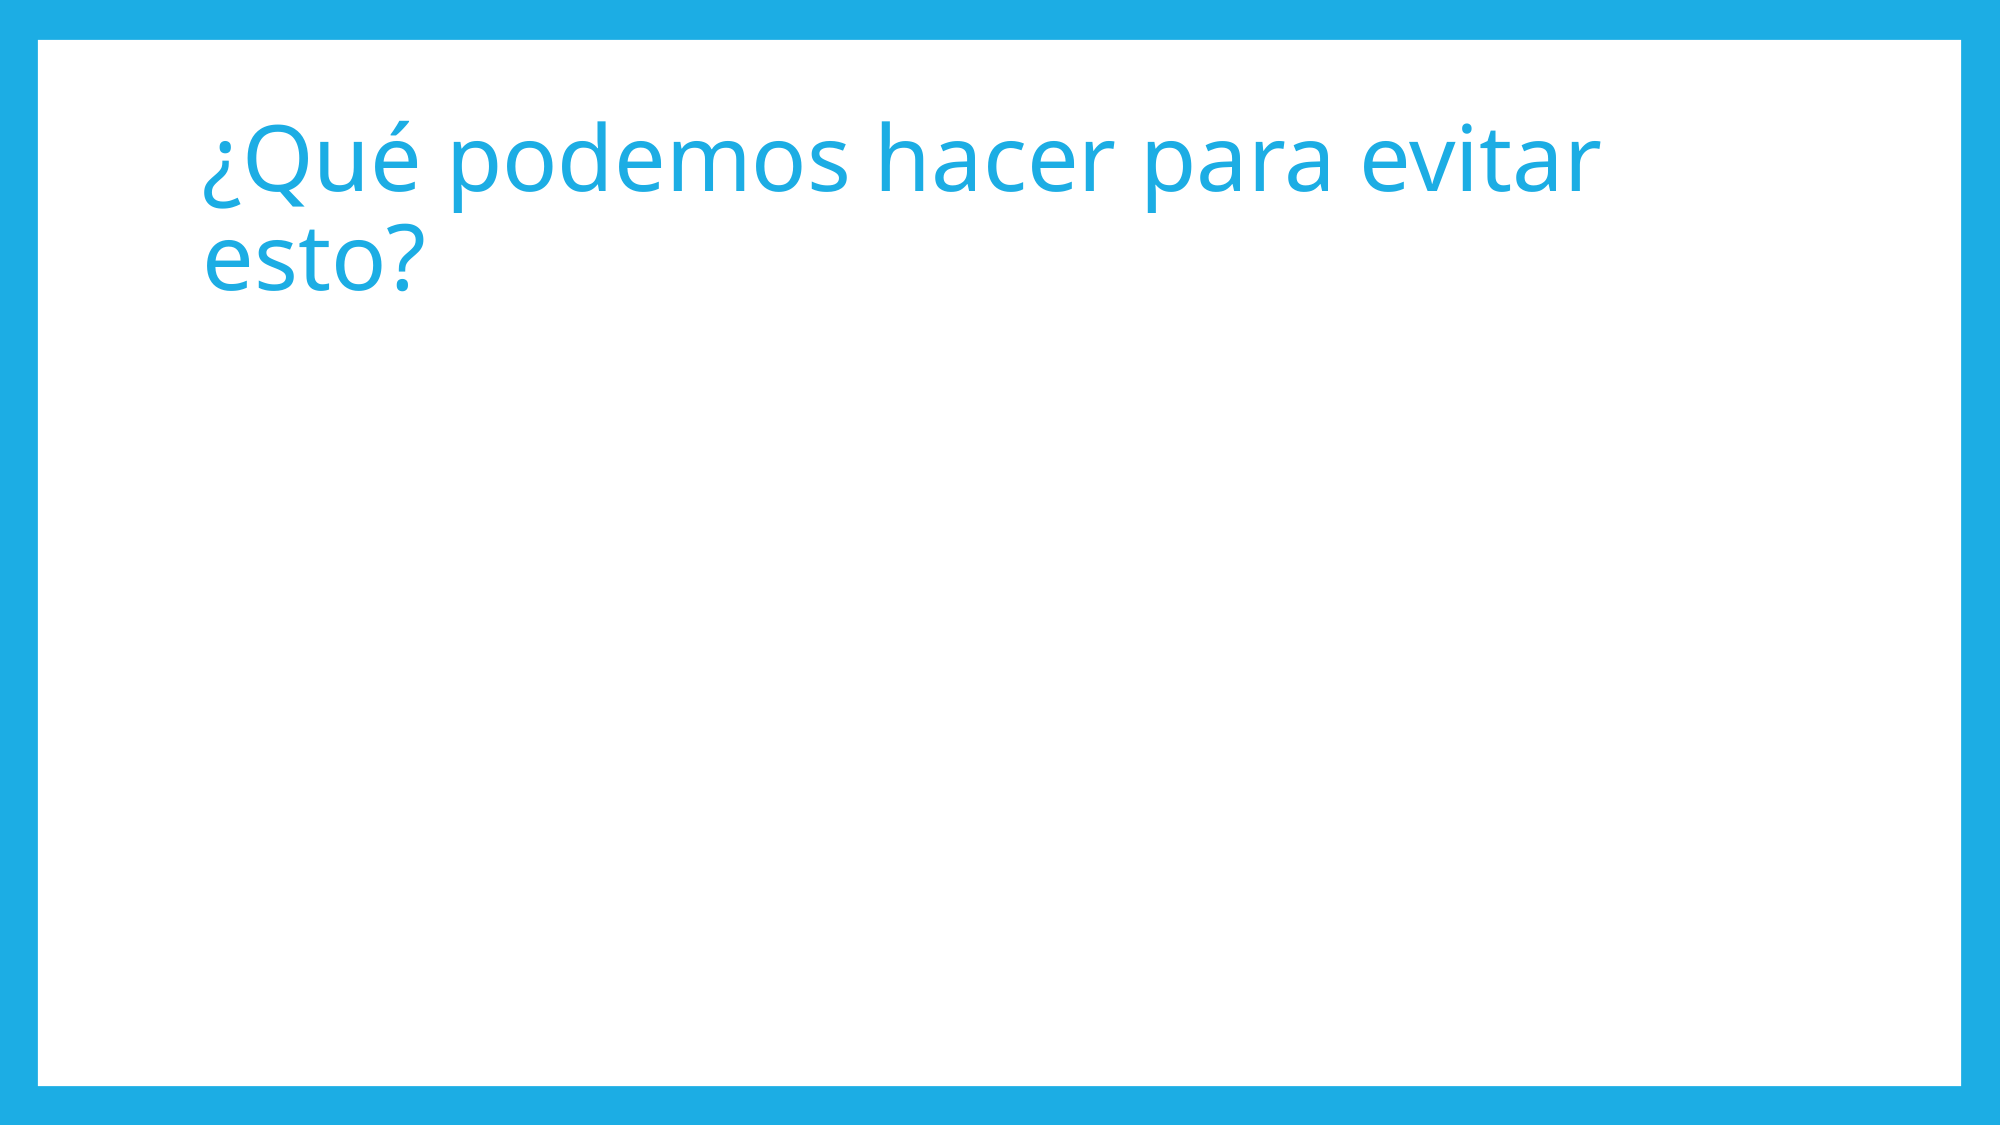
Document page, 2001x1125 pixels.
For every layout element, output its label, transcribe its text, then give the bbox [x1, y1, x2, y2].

title ¿Qué podemos hacer para evitar esto? [187, 99, 1808, 323]
